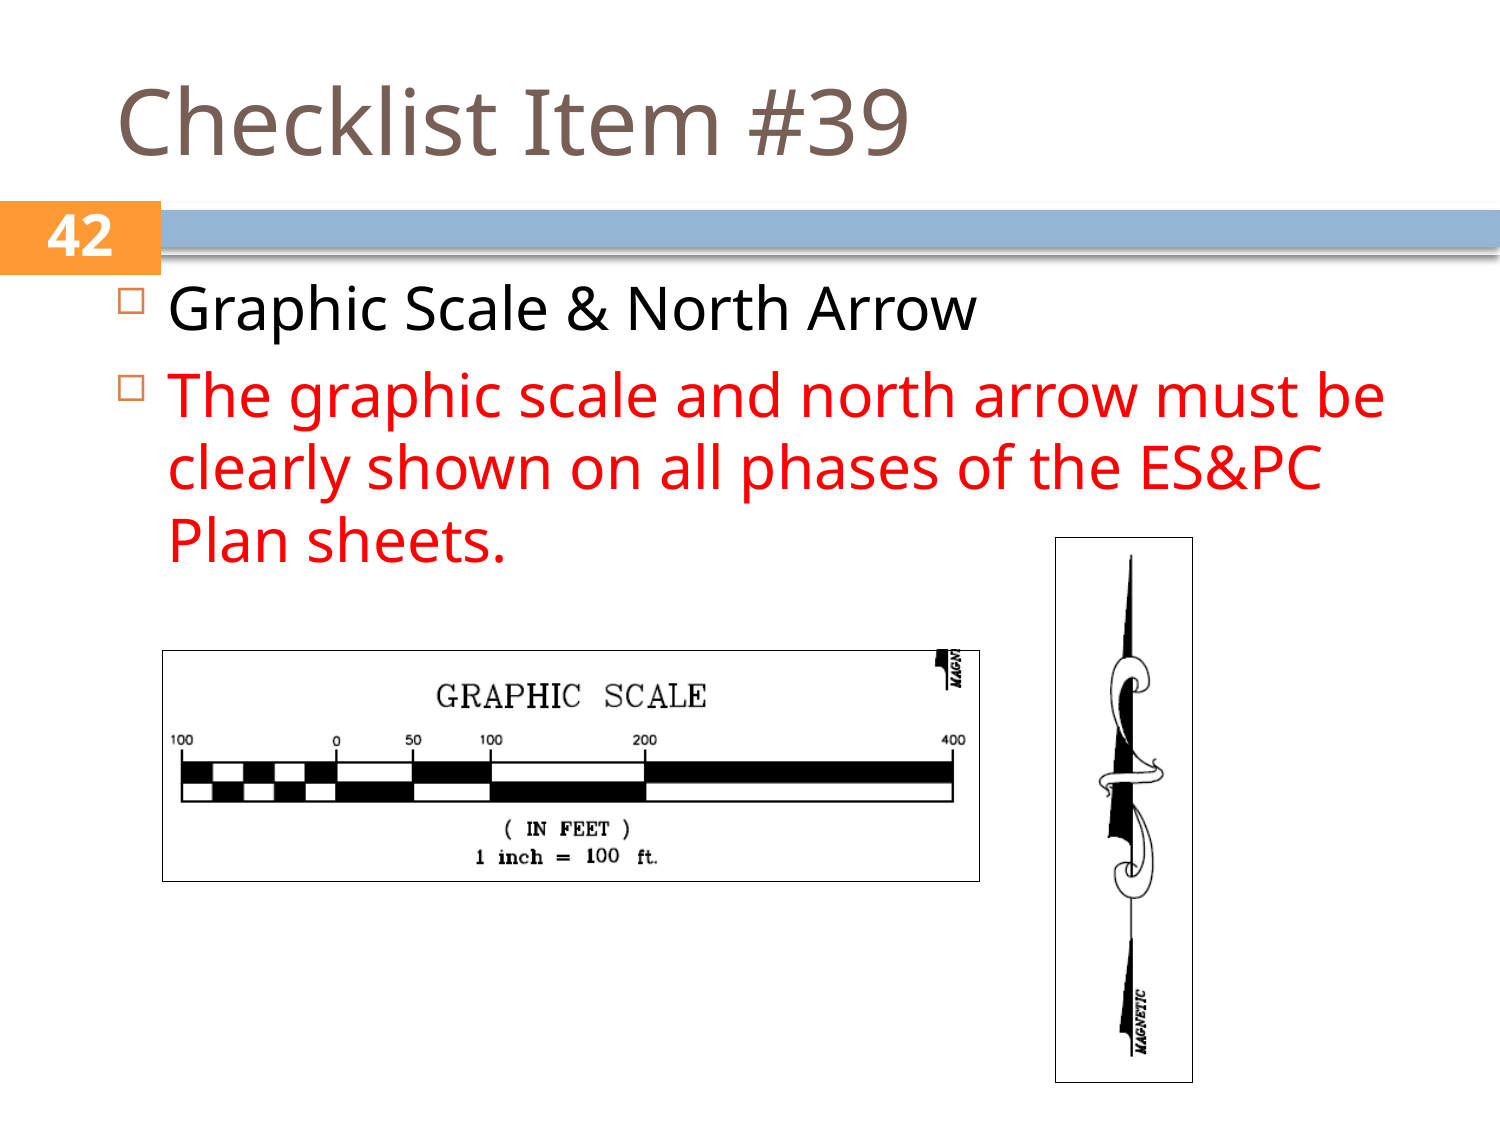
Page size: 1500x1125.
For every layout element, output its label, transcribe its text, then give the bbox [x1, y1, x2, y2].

list Graphic Scale & North Arrow The graphic scale and north arrow must be clearly shown on all phases of the ES&PC Plan sheets. [100, 262, 1438, 1000]
title Checklist Item #39 [100, 37, 1438, 200]
text_box 42 [0, 201, 161, 275]
picture [162, 649, 981, 883]
picture [1055, 537, 1194, 1083]
